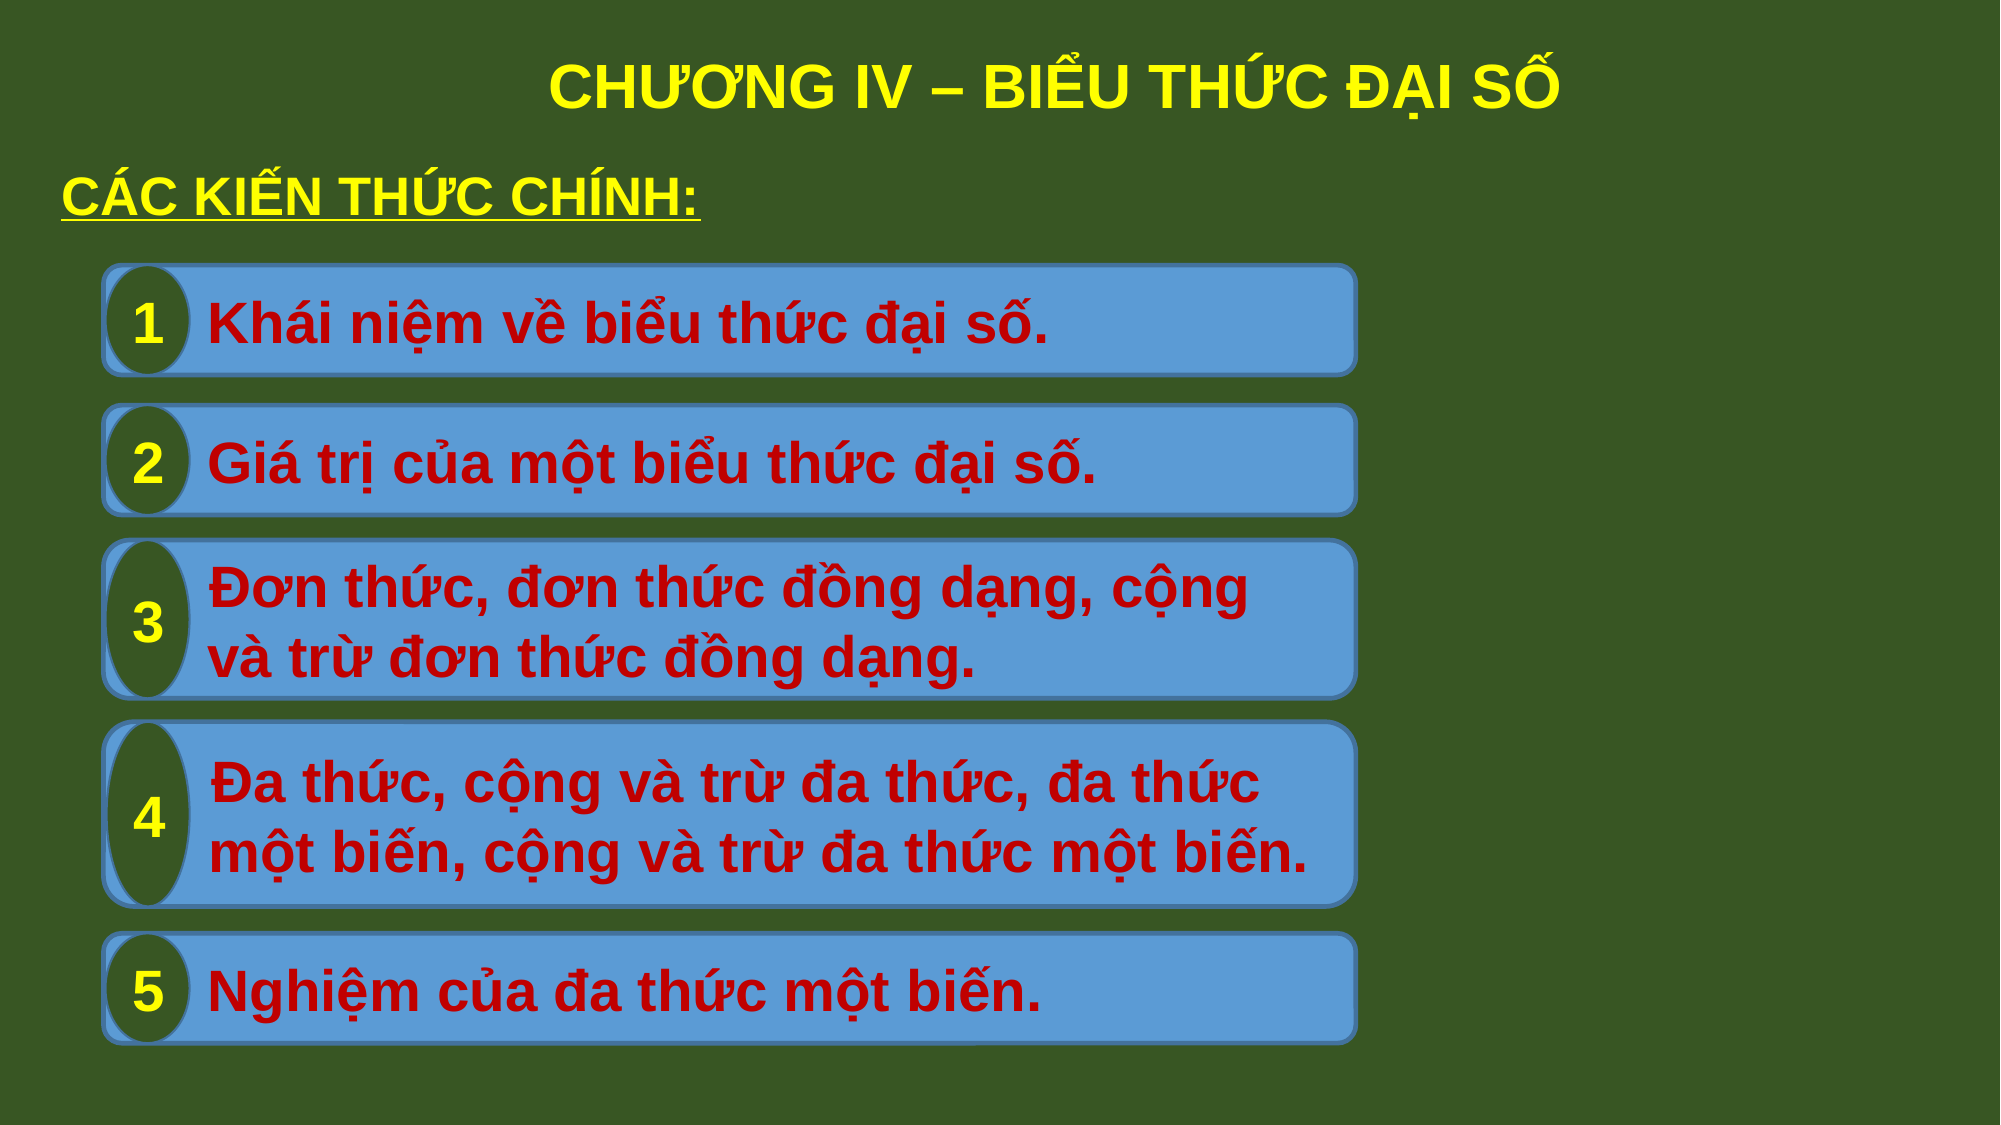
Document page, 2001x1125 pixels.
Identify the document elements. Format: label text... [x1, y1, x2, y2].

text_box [103, 721, 1356, 907]
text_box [103, 933, 1356, 1044]
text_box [103, 265, 1356, 375]
text_box CÁC KIẾN THỨC CHÍNH: [46, 154, 716, 234]
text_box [103, 405, 1356, 515]
text_box CHƯƠNG IV – BIỂU THỨC ĐẠI SỐ [533, 38, 1578, 129]
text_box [103, 540, 1356, 699]
